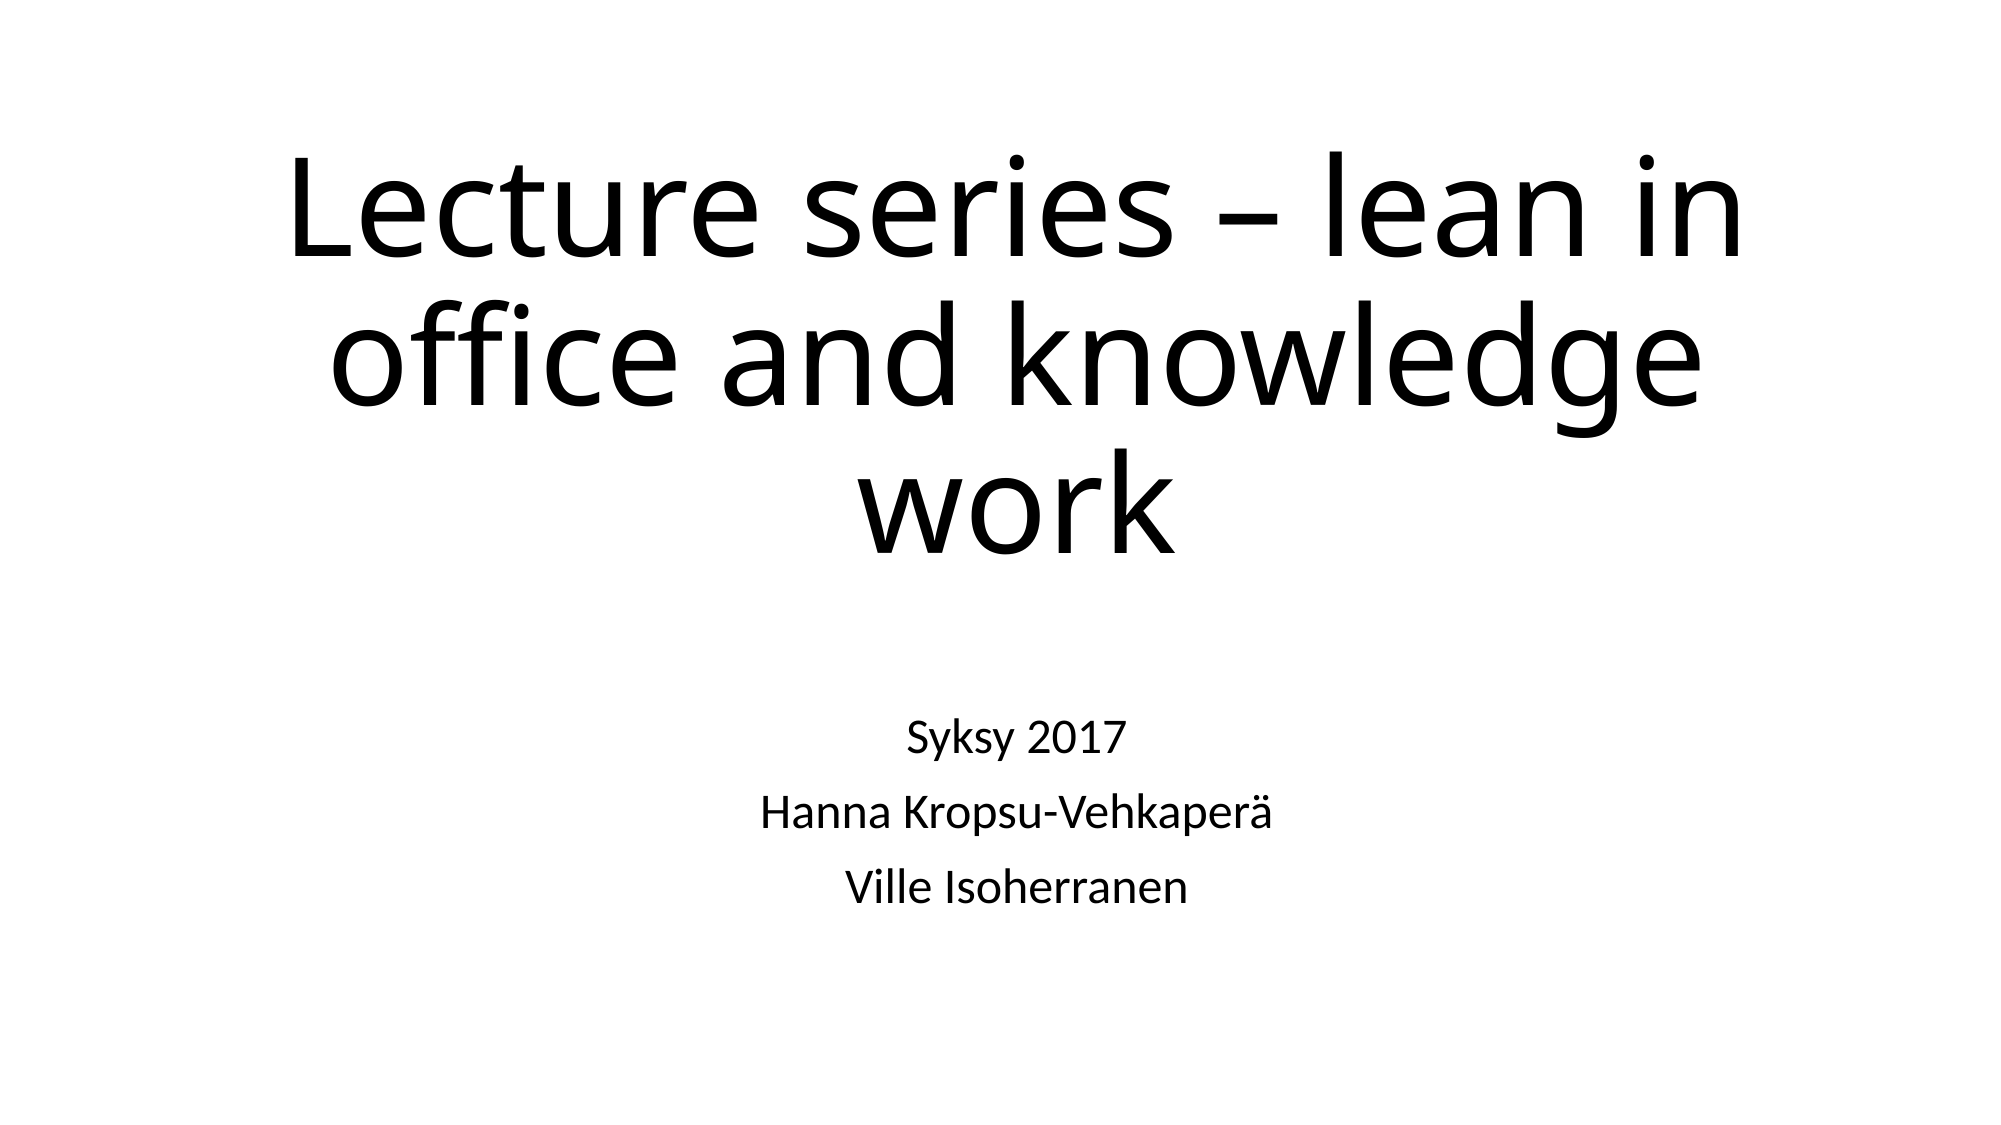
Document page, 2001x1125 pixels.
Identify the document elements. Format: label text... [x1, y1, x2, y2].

title Lecture series – lean in office and knowledge work [266, 199, 1767, 591]
subtitle Syksy 2017 Hanna Kropsu-Vehkaperä Ville Isoherranen [266, 702, 1767, 975]
